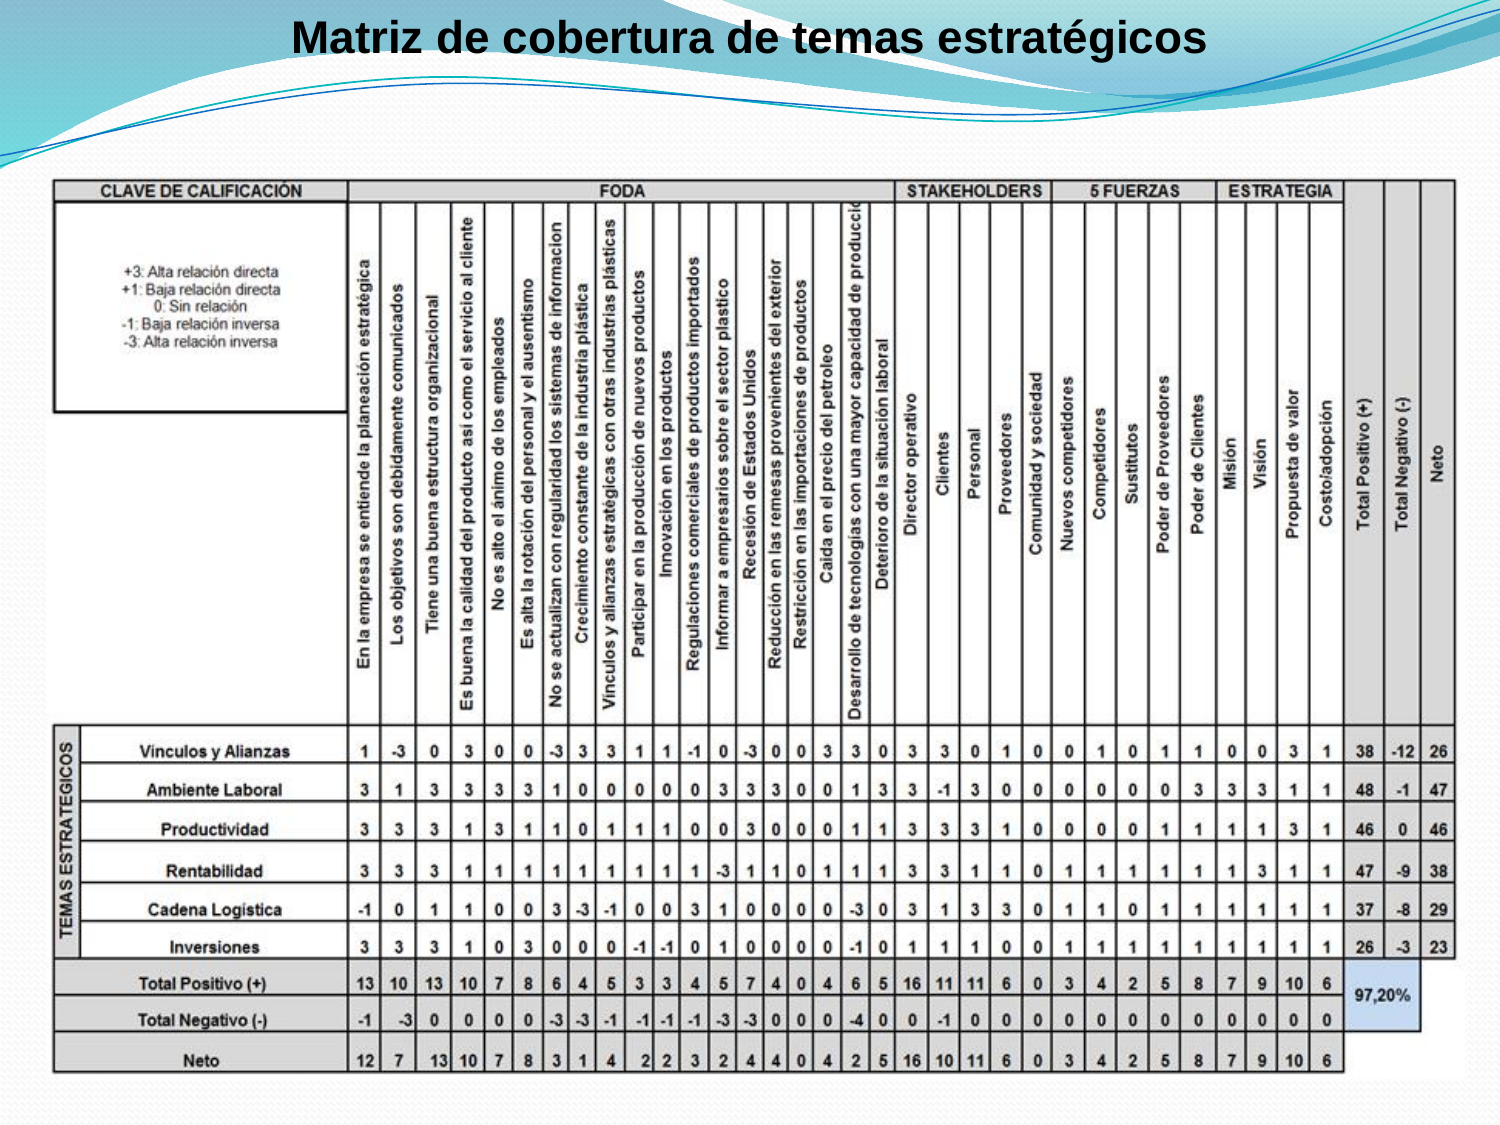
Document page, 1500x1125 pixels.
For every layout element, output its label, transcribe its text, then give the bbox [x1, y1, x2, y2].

picture [46, 175, 1466, 1079]
list Matriz de cobertura de temas estratégicos [74, 0, 1426, 175]
